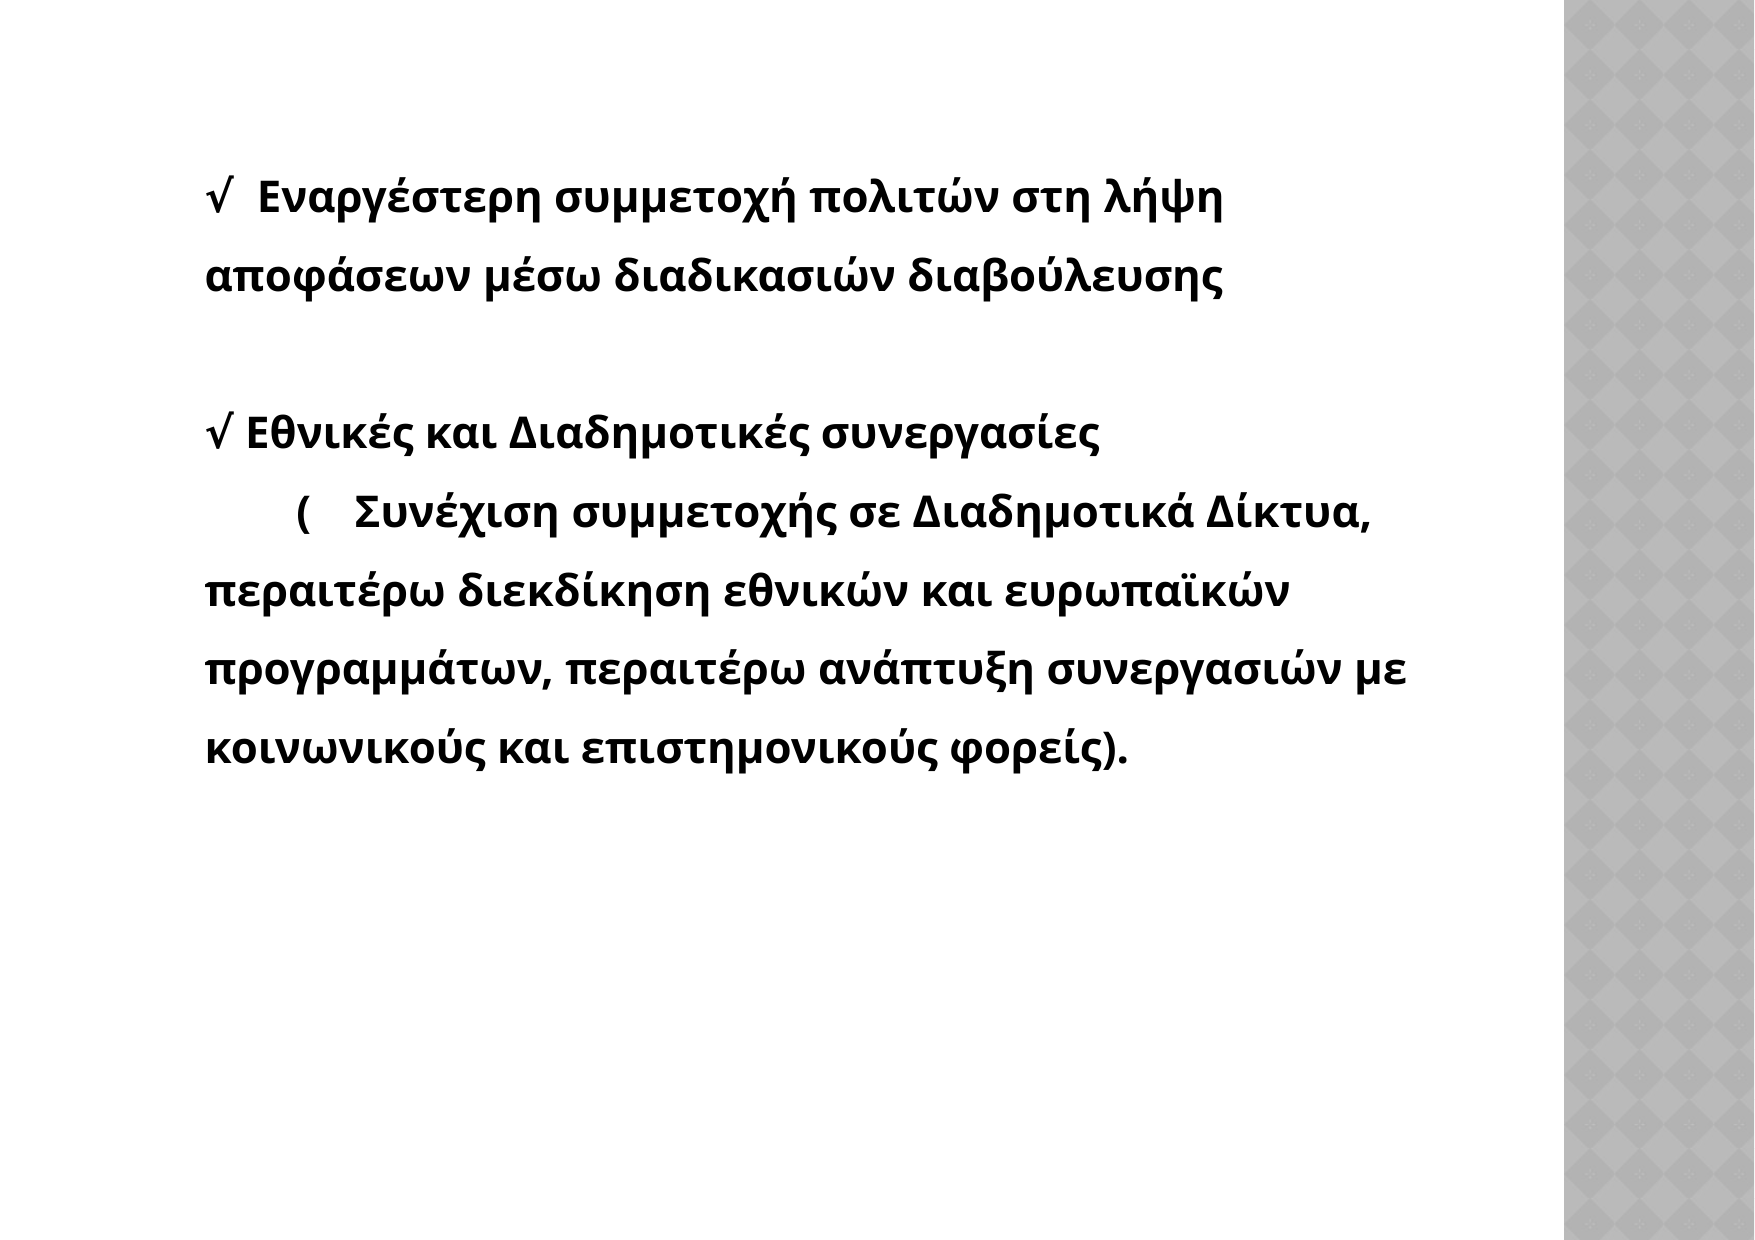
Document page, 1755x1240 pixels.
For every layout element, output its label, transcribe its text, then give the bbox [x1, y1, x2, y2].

text_box √ Εναργέστερη συμμετοχή πολιτών στη λήψη αποφάσεων μέσω διαδικασιών διαβούλευσης √ Εθνικές και Διαδημοτικές συνεργασίες ( Συνέχιση συμμετοχής σε Διαδημοτικά Δίκτυα, περαιτέρω διεκδίκηση εθνικών και ευρωπαϊκών προγραμμάτων, περαιτέρω ανάπτυξη συνεργασιών με κοινωνικούς και επιστημονικούς φορείς). [189, 135, 1452, 780]
